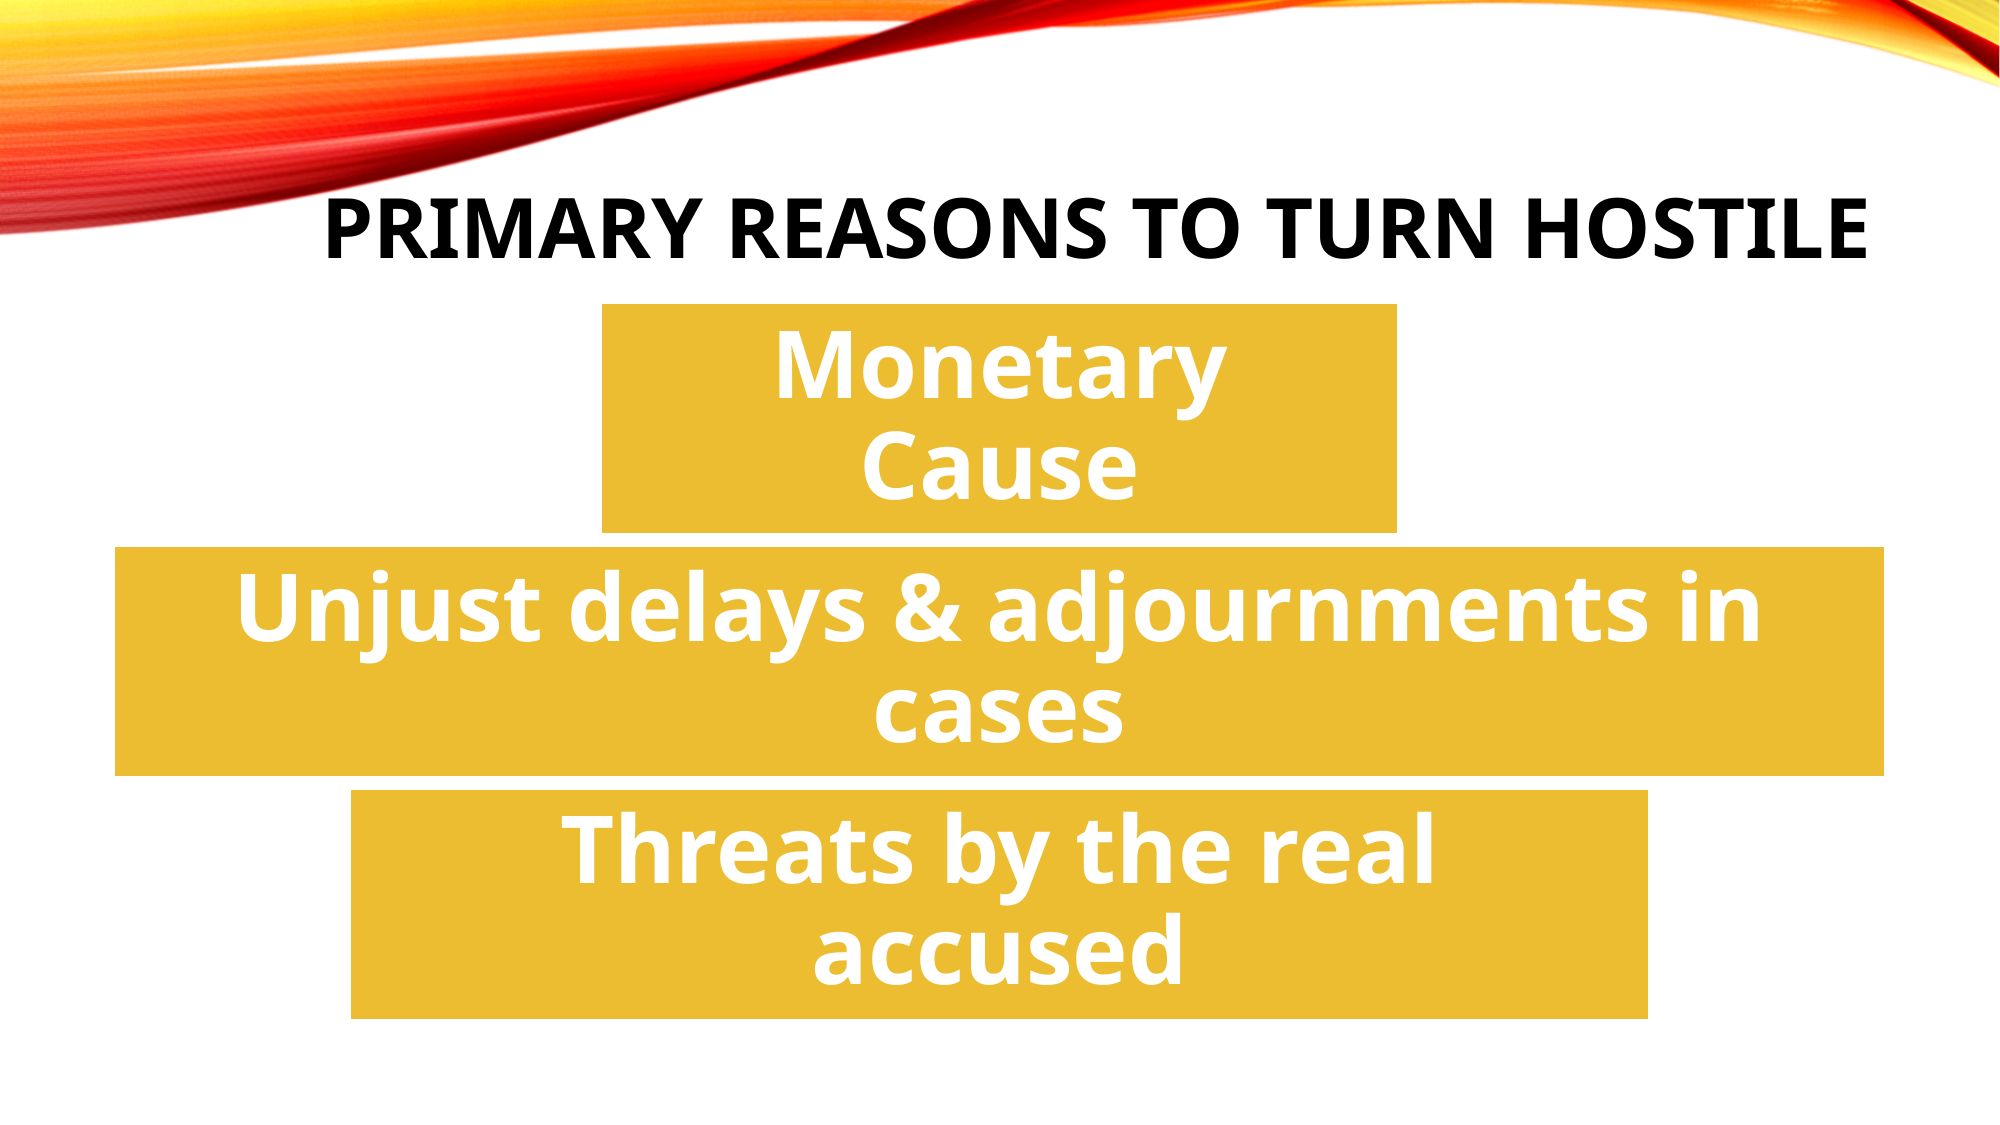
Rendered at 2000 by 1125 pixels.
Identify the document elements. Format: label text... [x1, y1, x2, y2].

title Primary reasons to turn hostile [255, 125, 1887, 302]
picture [0, 0, 2000, 237]
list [112, 302, 1888, 1021]
